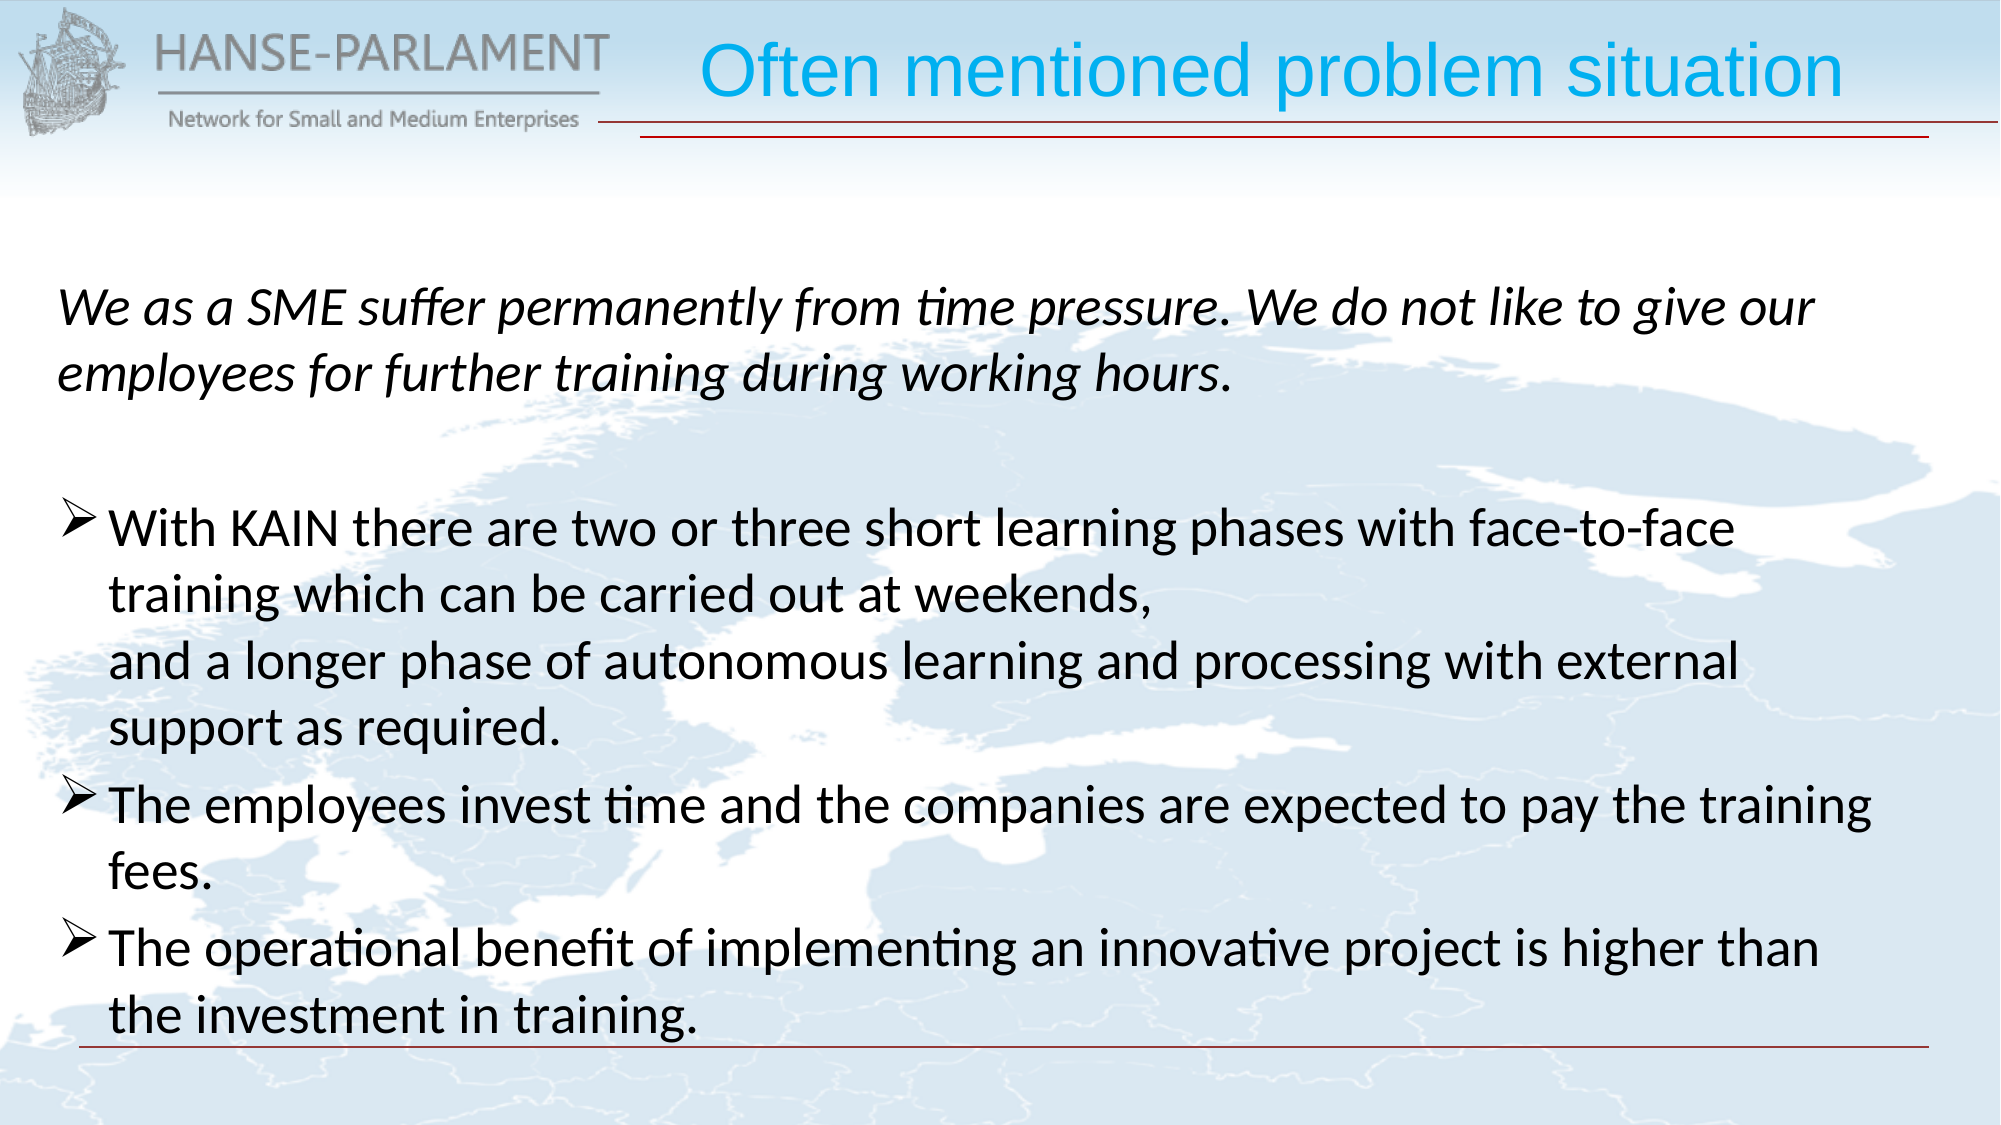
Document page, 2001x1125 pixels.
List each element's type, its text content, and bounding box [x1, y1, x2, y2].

list We as a SME suffer permanently from time pressure. We do not like to give our employees for further training during working hours. With KAIN there are two or three short learning phases with face-to-face training which can be carried out at weekends, and a longer phase of autonomous learning and processing with external support as required. The employees invest time and the companies are expected to pay the training fees. The operational benefit of implementing an innovative project is higher than the investment in training. [42, 262, 1923, 1059]
picture [0, 0, 2001, 1125]
title Often mentioned problem situation [684, 18, 2000, 114]
